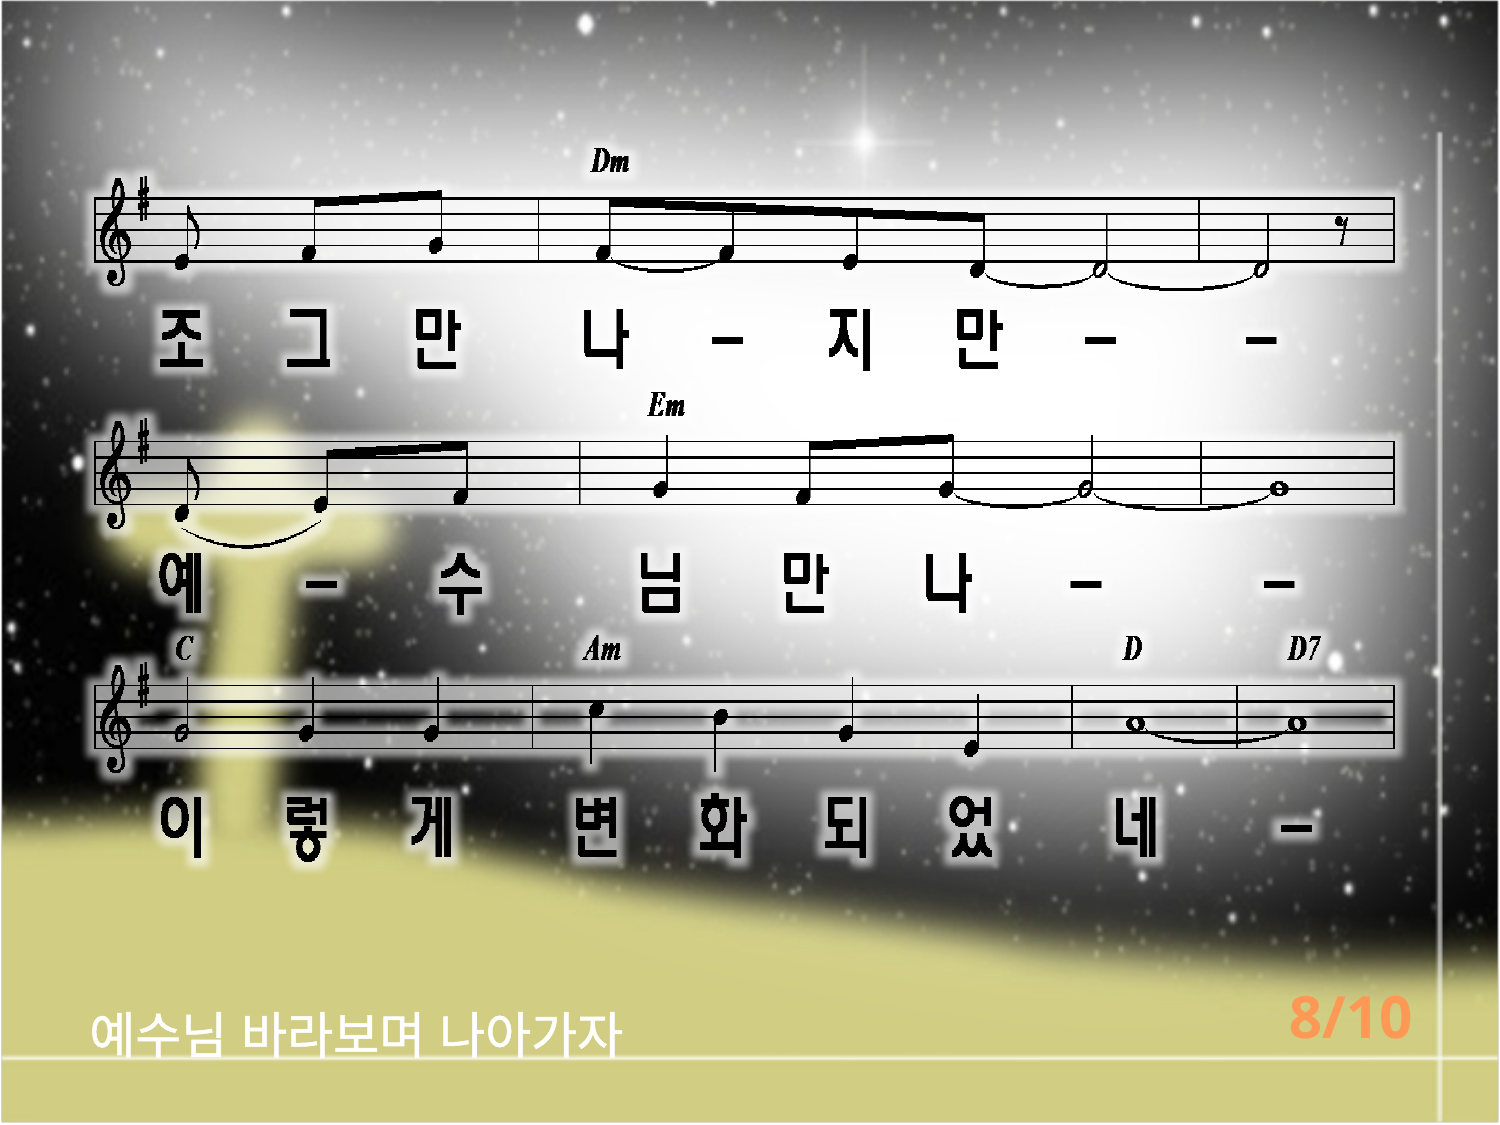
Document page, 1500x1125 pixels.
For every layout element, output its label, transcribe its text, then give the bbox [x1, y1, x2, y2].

text_box 예수님 바라보며 나아가자 [74, 996, 639, 1071]
picture [0, 0, 1500, 1125]
text_box 8/10 [1273, 972, 1428, 1058]
